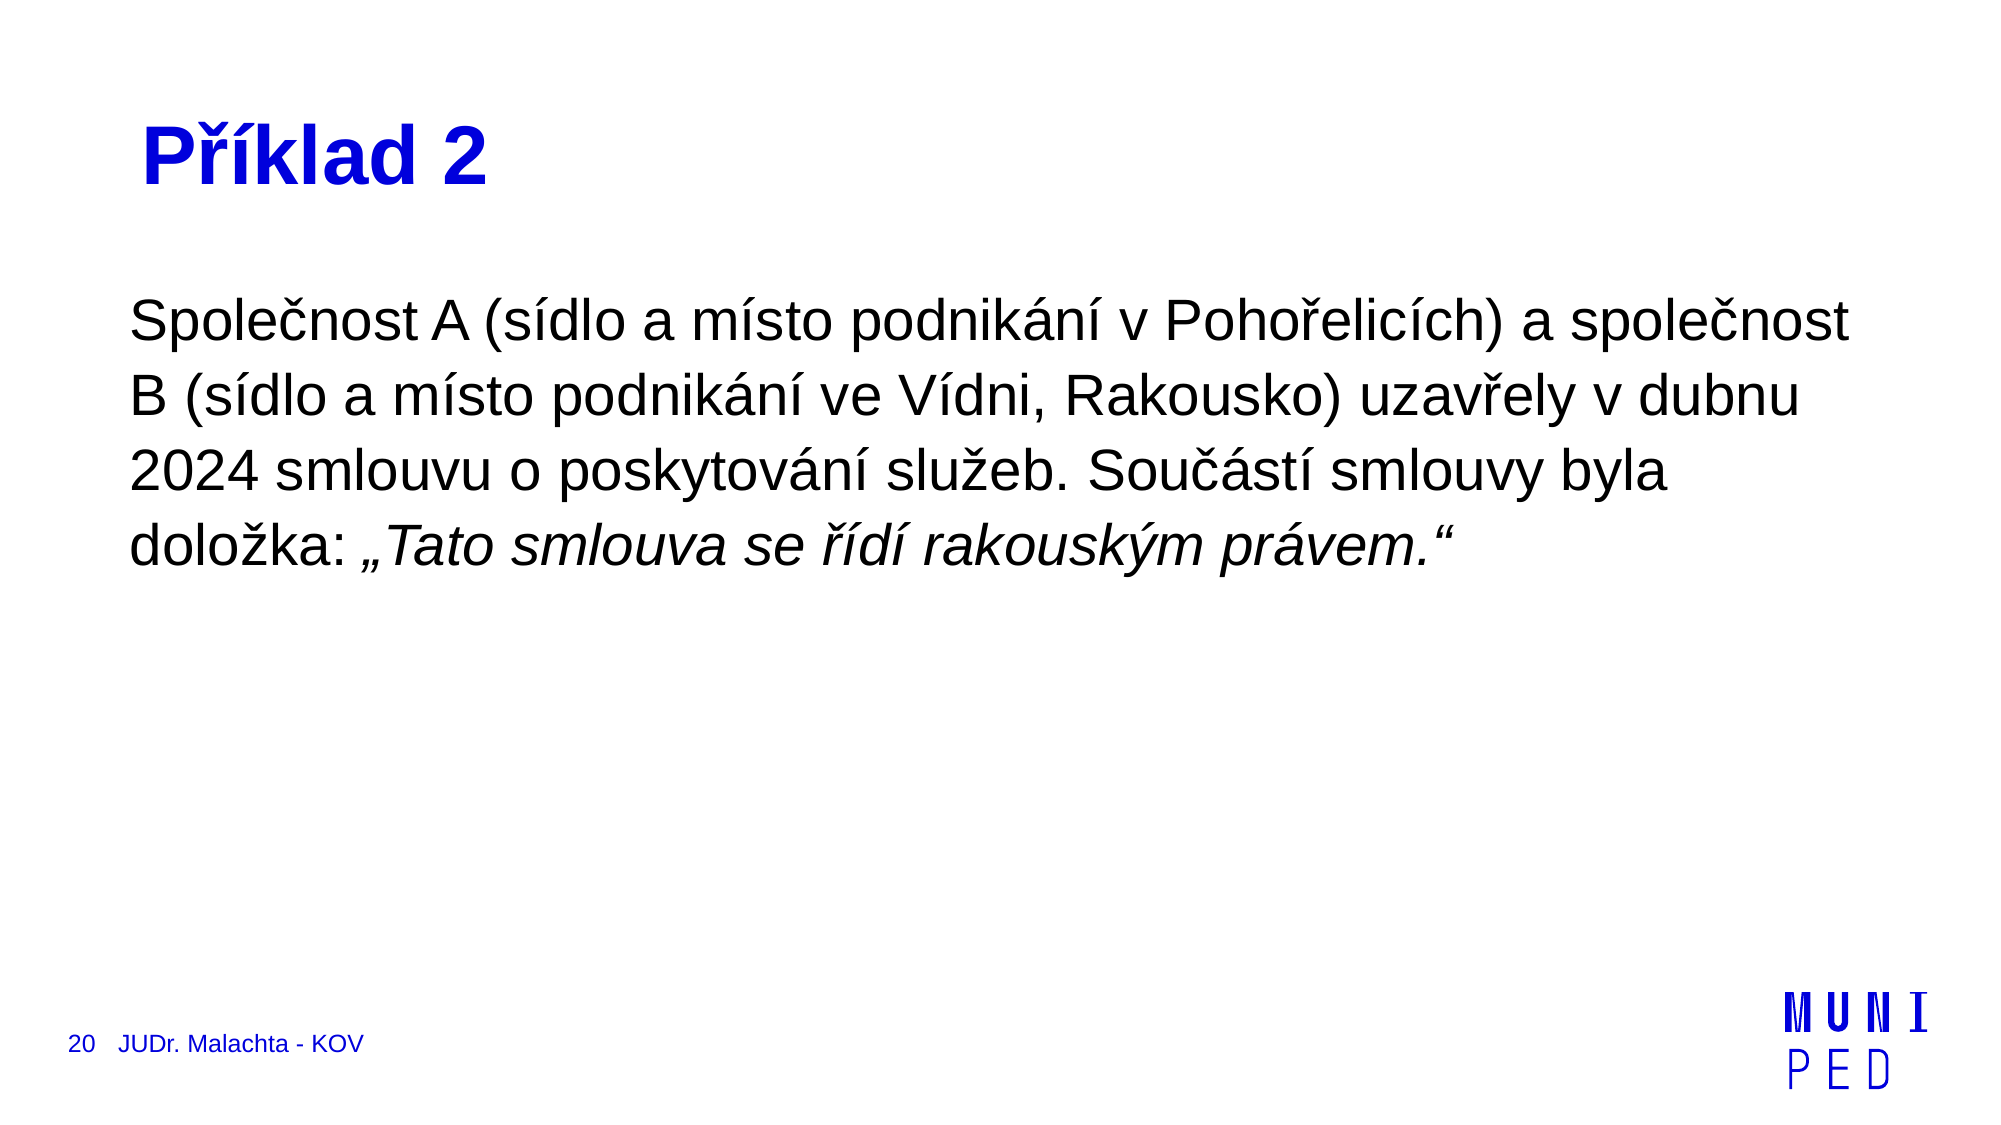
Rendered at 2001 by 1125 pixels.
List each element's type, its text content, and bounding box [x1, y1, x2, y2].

list Společnost A (sídlo a místo podnikání v Pohořelicích) a společnost B (sídlo a místo podnikání ve Vídni, Rakousko) uzavřely v dubnu 2024 smlouvu o poskytování služeb. Součástí smlouvy byla doložka: „Tato smlouva se řídí rakouským právem.“ [118, 277, 1883, 592]
slide_number 20 [67, 1021, 110, 1063]
footer JUDr. Malachta - KOV [118, 1021, 1418, 1063]
title Příklad 2 [118, 118, 1883, 193]
